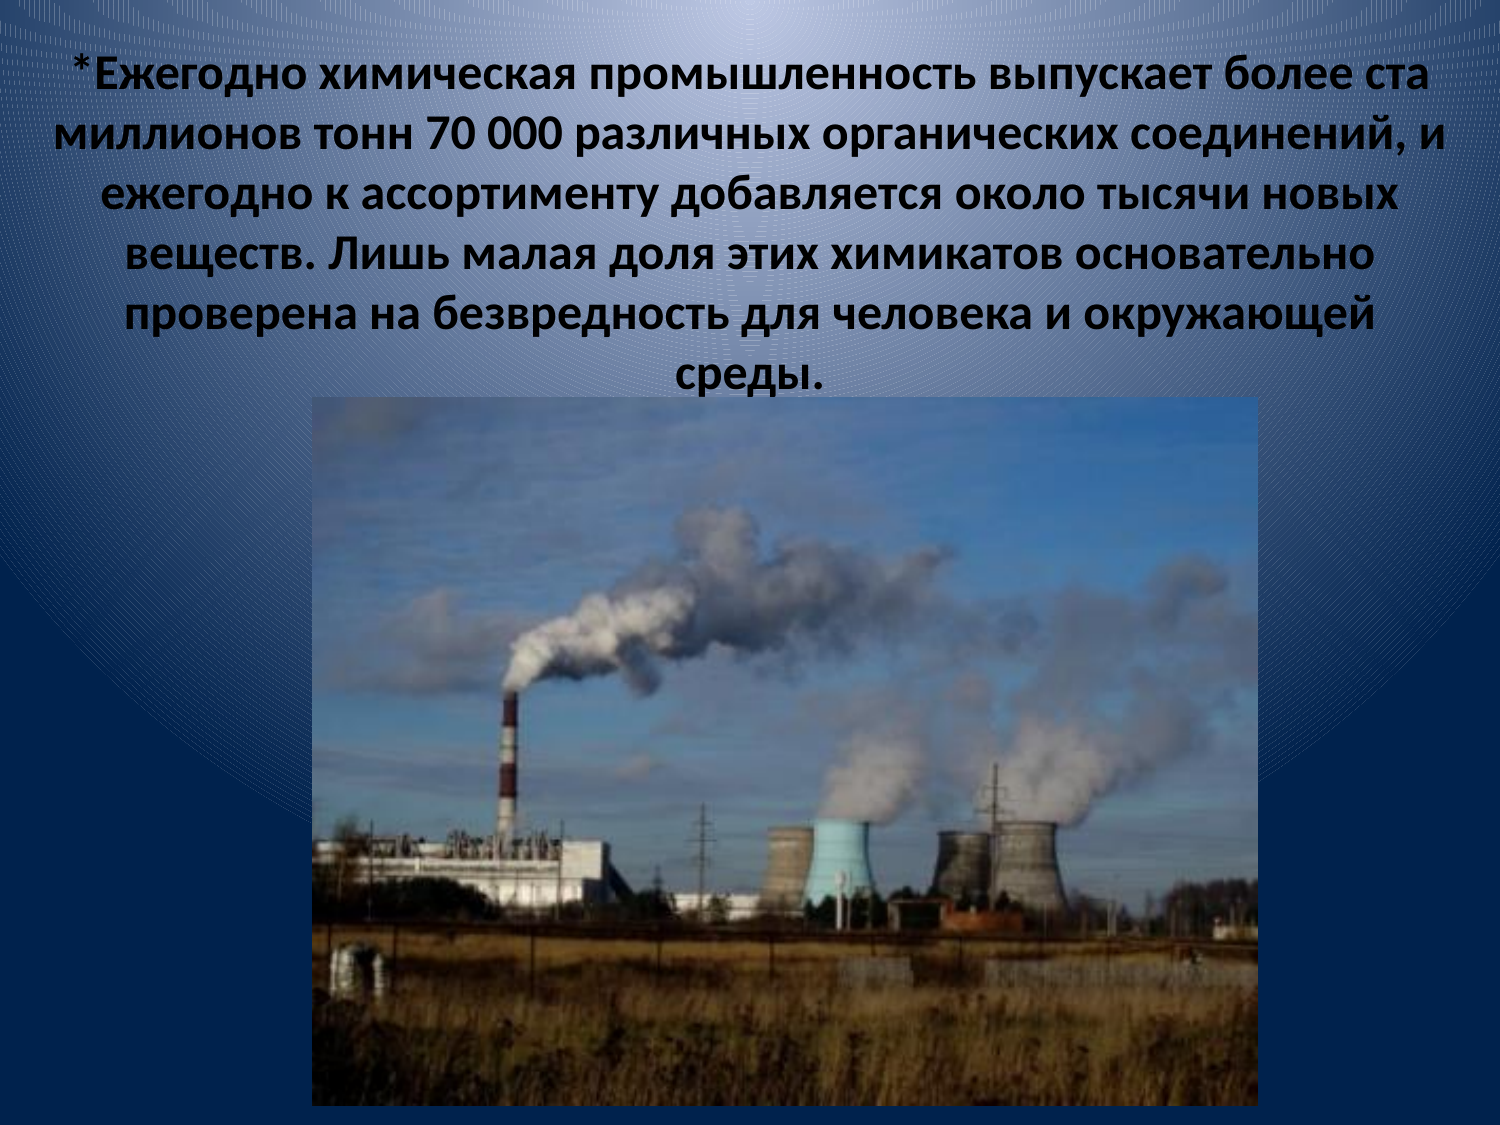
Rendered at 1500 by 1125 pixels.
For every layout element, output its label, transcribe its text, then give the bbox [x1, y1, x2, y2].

text_box *Ежегодно химическая промышленность выпускает более ста миллионов тонн 70 000 различных органических соединений, и ежегодно к ассортименту добавляется около тысячи новых веществ. Лишь малая доля этих химикатов основательно проверена на безвредность для человека и окружающей среды. [29, 32, 1471, 408]
picture [312, 396, 1259, 1107]
